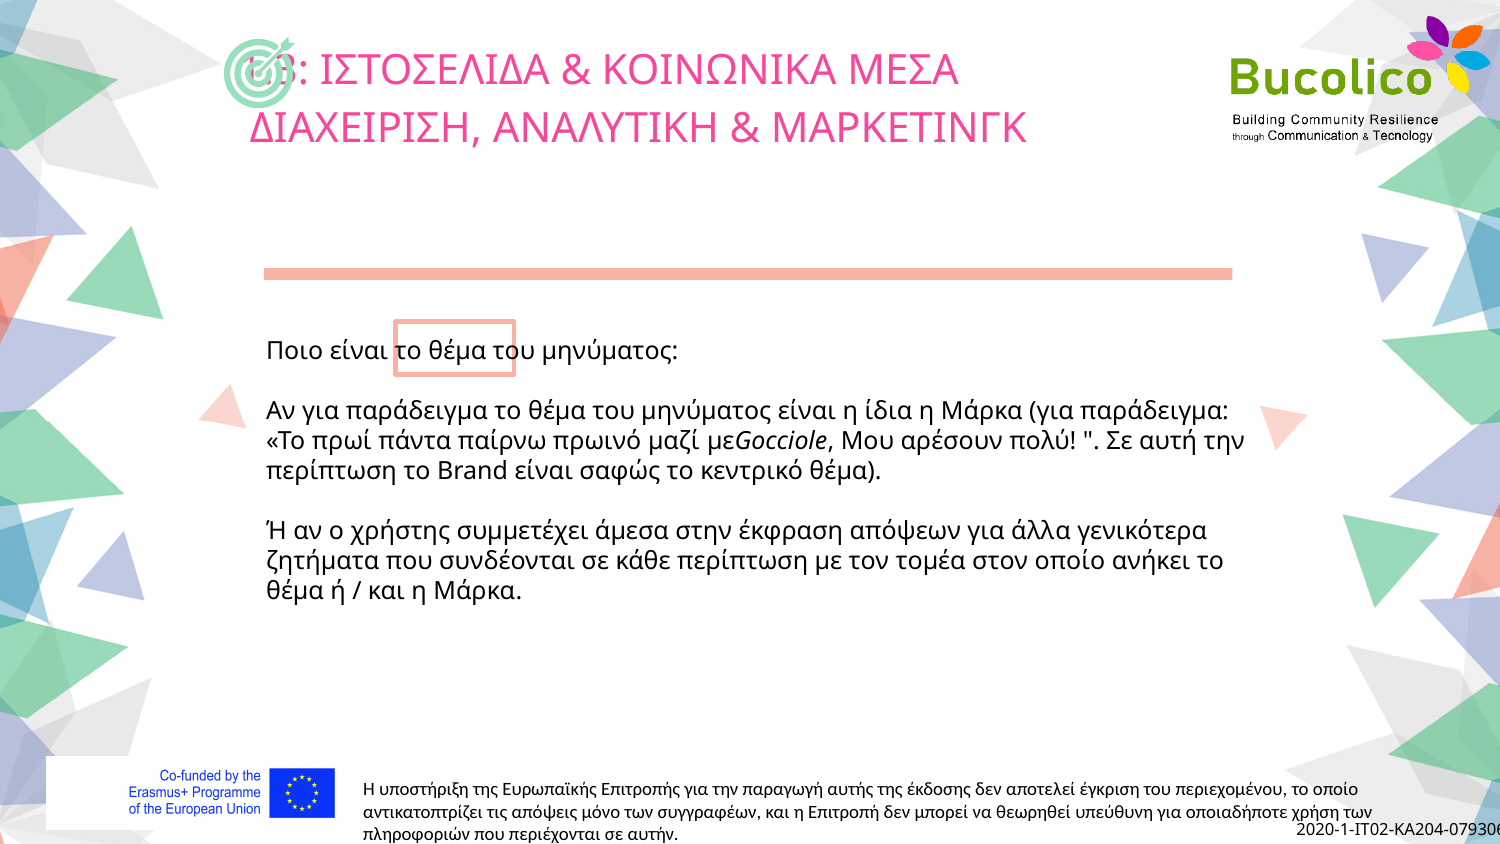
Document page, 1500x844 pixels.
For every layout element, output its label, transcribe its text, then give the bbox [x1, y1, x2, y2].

text_box Η υποστήριξη της Ευρωπαϊκής Επιτροπής για την παραγωγή αυτής της έκδοσης δεν αποτελεί έγκριση του περιεχομένου, το οποίο αντικατοπτρίζει τις απόψεις μόνο των συγγραφέων, και η Επιτροπή δεν μπορεί να θεωρηθεί υπεύθυνη για οποιαδήποτε χρήση των πληροφοριών που περιέχονται σε αυτήν. [348, 769, 1486, 844]
text_box 1.3: ΙΣΤΟΣΕΛΙΔΑ & ΚΟΙΝΩΝΙΚΑ ΜΕΣΑ ΔΙΑΧΕΙΡΙΣΗ, ΑΝΑΛΥΤΙΚΗ & ΜΑΡΚΕΤΙΝΓΚ [223, 49, 1210, 145]
text_box [262, 266, 1235, 282]
text_box [221, 34, 298, 111]
picture [0, 0, 1500, 844]
text_box Ποιο είναι το θέμα του μηνύματος: Αν για παράδειγμα το θέμα του μηνύματος είναι η ίδια η Μάρκα (για παράδειγμα: «Το πρωί πάντα παίρνω πρωινό μαζί μεGocciole, Μου αρέσουν πολύ! ". Σε αυτή την περίπτωση το Brand είναι σαφώς το κεντρικό θέμα). Ή αν ο χρήστης συμμετέχει άμεσα στην έκφραση απόψεων για άλλα γενικότερα ζητήματα που συνδέονται σε κάθε περίπτωση με τον τομέα στον οποίο ανήκει το θέμα ή / και η Μάρκα. [251, 327, 1270, 612]
text_box [393, 319, 516, 327]
